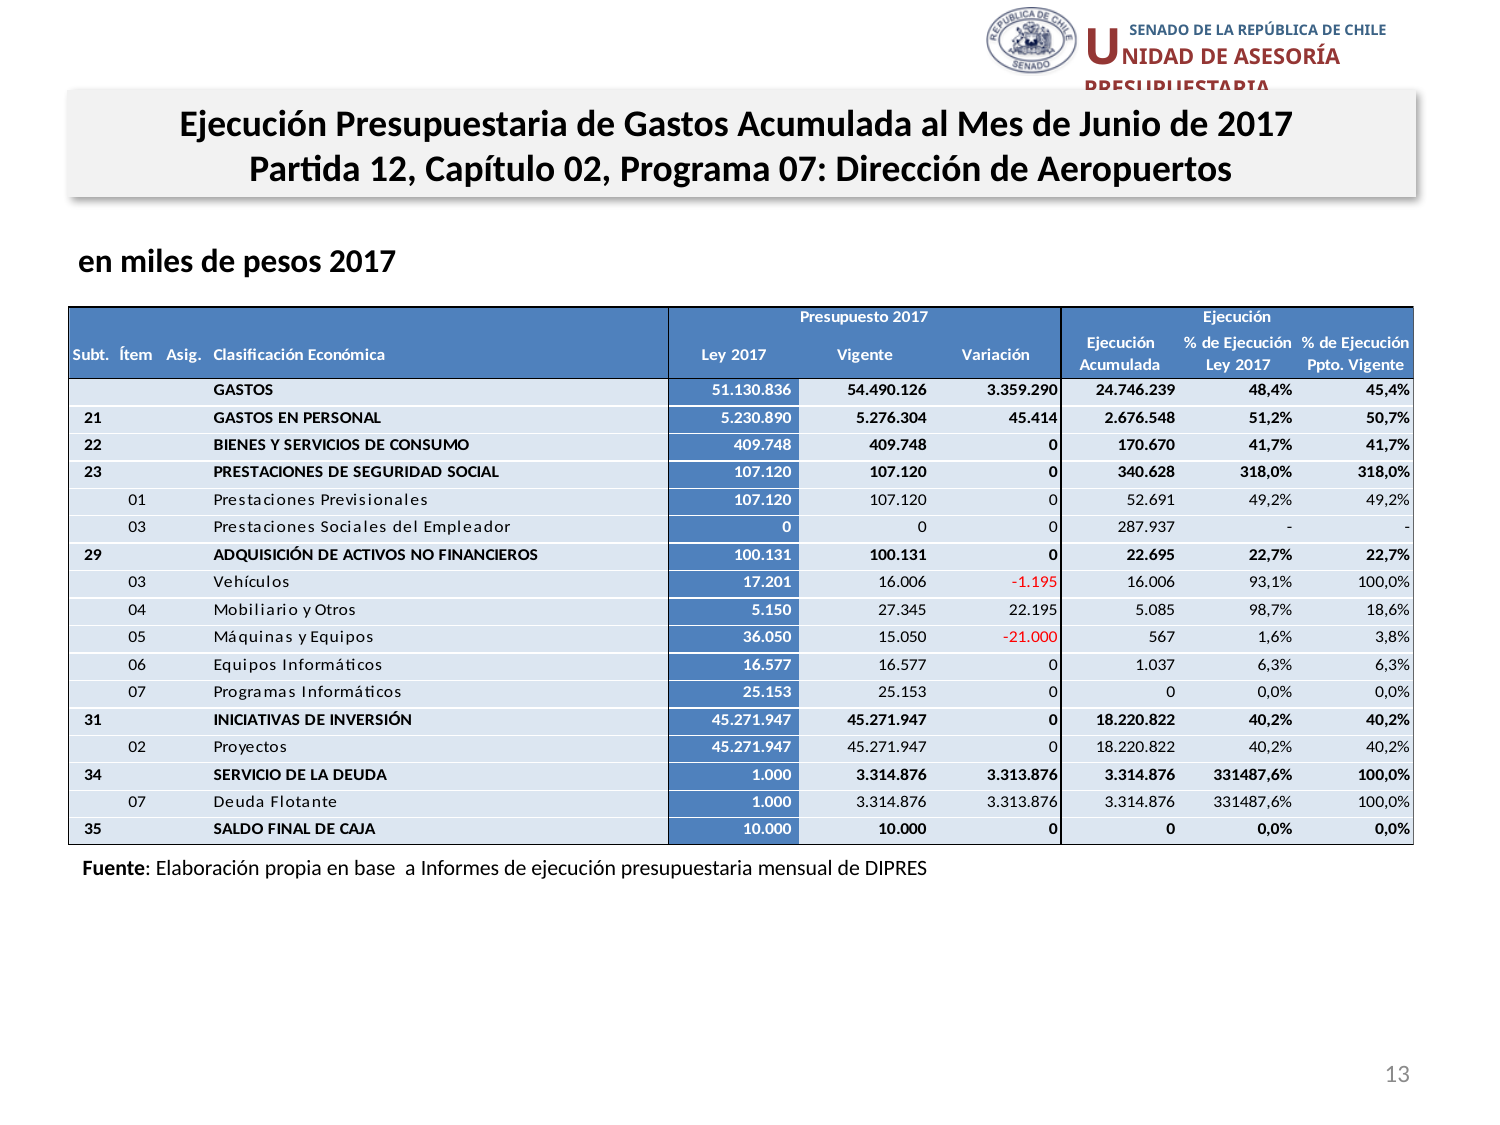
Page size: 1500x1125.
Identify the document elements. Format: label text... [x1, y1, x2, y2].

text_box Ejecución Presupuestaria de Gastos Acumulada al Mes de Junio de 2017 Partida 12, Capítulo 02, Programa 07: Dirección de Aeropuertos [67, 90, 1415, 197]
picture [986, 7, 1079, 76]
footer Fuente: Elaboración propia en base a Informes de ejecución presupuestaria mensual de DIPRES [67, 846, 1447, 906]
text_box en miles de pesos 2017 [63, 231, 1414, 307]
picture [67, 306, 1416, 847]
slide_number 13 [1074, 1042, 1425, 1103]
